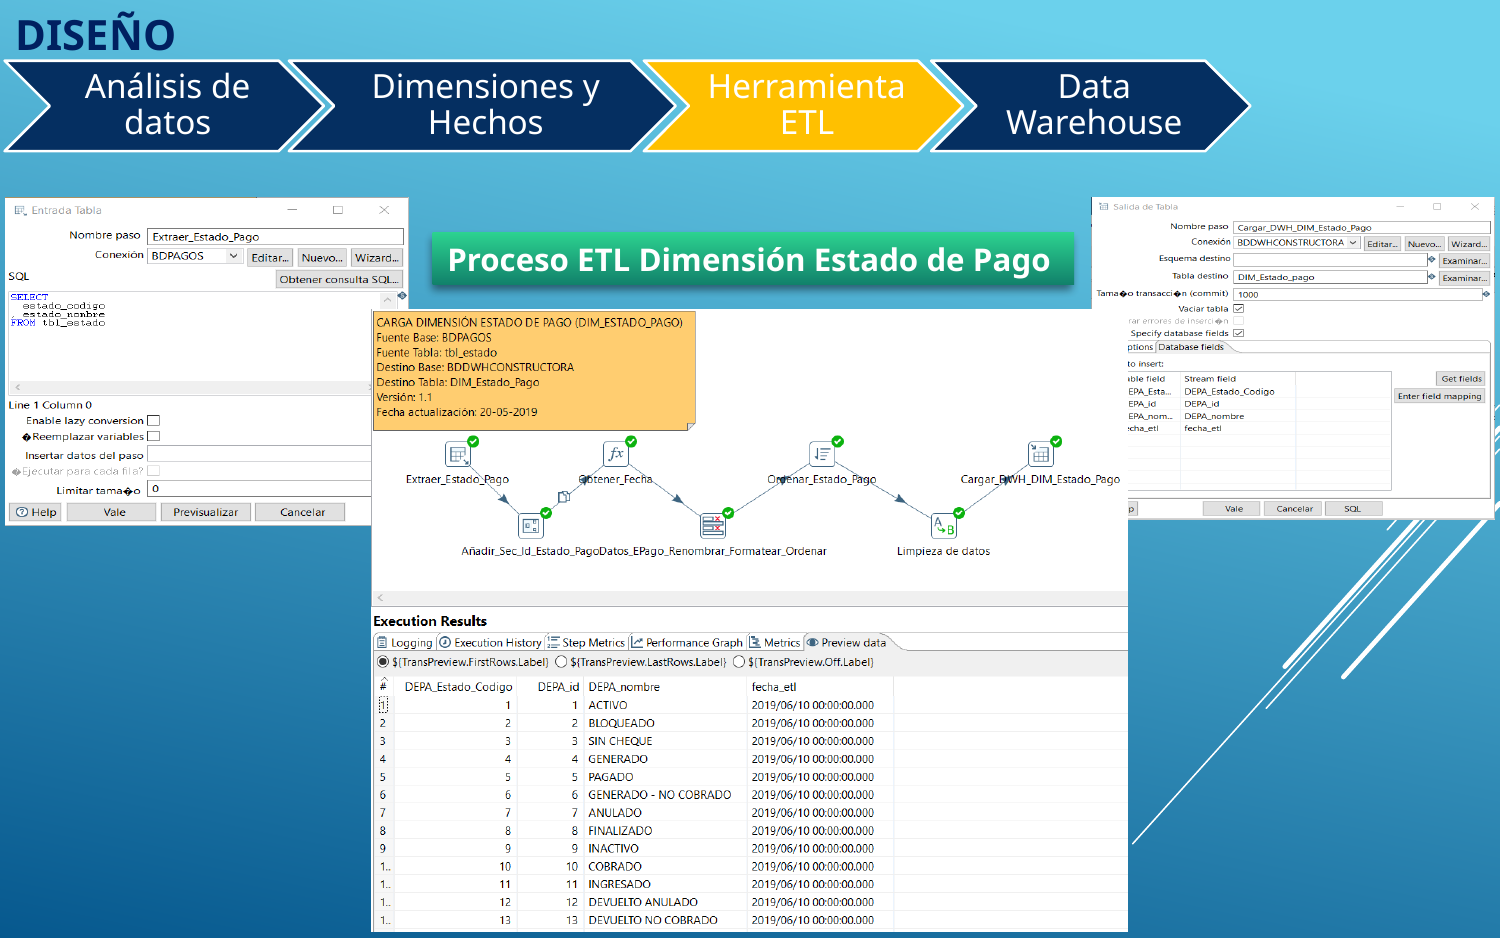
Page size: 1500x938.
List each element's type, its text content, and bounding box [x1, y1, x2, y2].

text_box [0, 60, 1252, 152]
picture [5, 196, 1495, 932]
text_box Proceso ETL Dimensión Estado de Pago [432, 232, 1075, 285]
text_box DISEÑO [0, 1, 192, 60]
